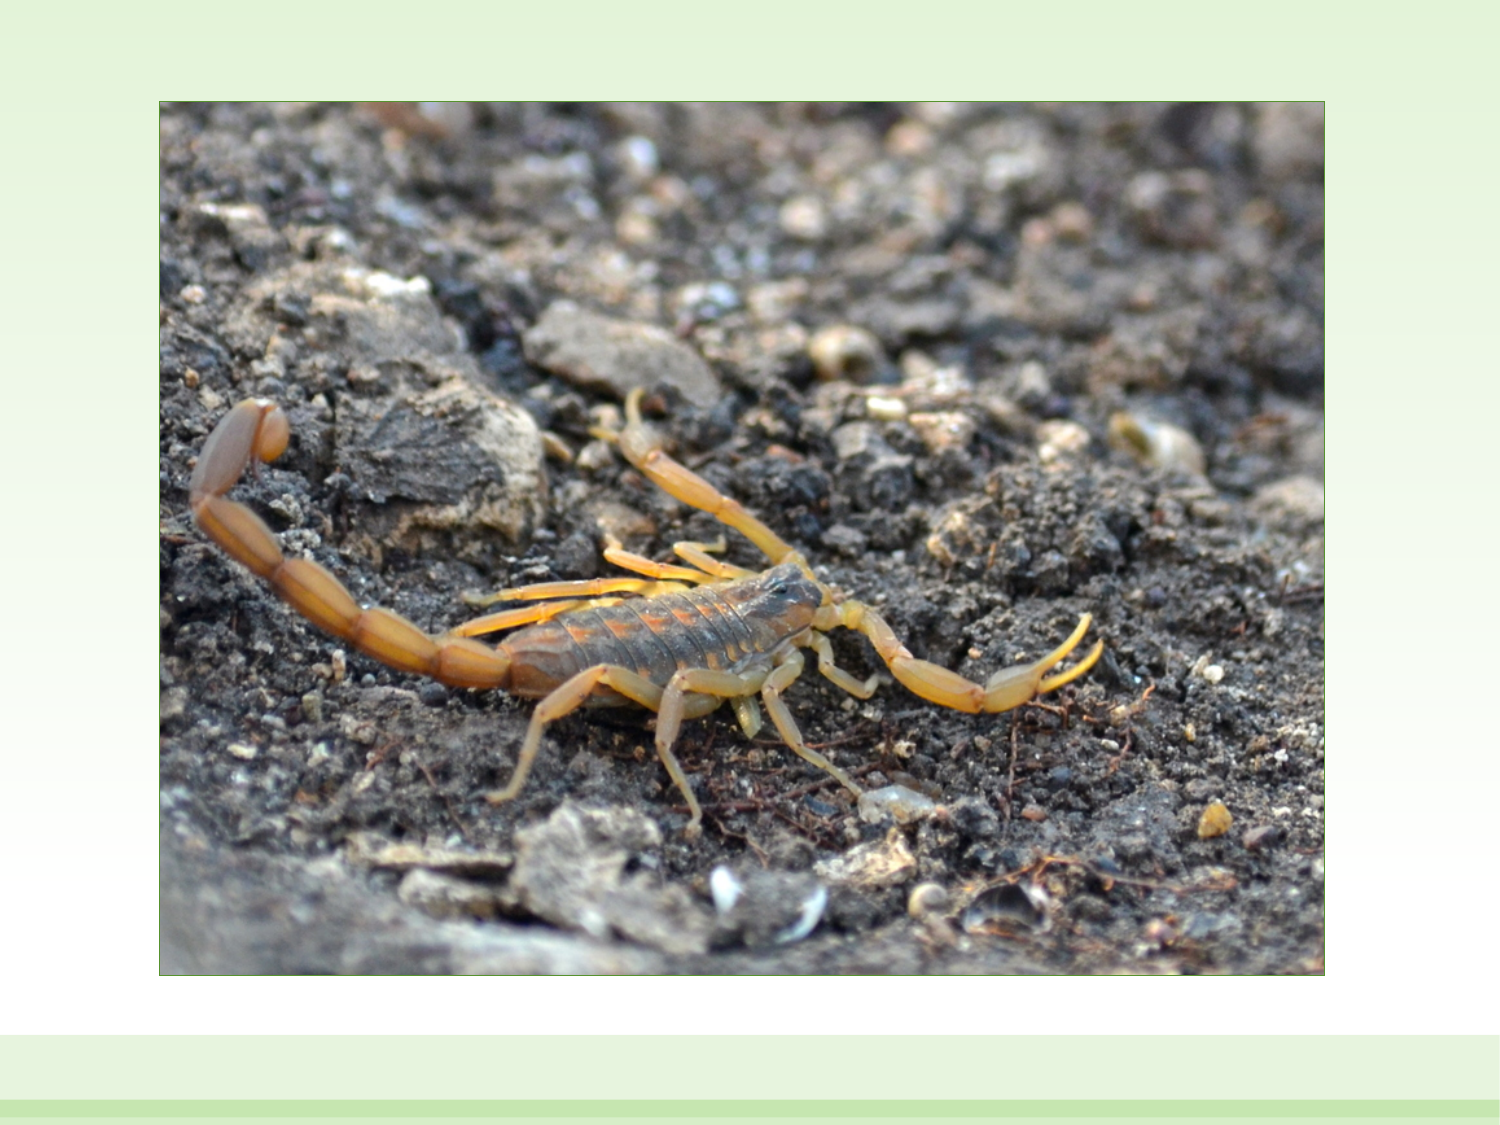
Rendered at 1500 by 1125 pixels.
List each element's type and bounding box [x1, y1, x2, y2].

list [159, 101, 1325, 976]
